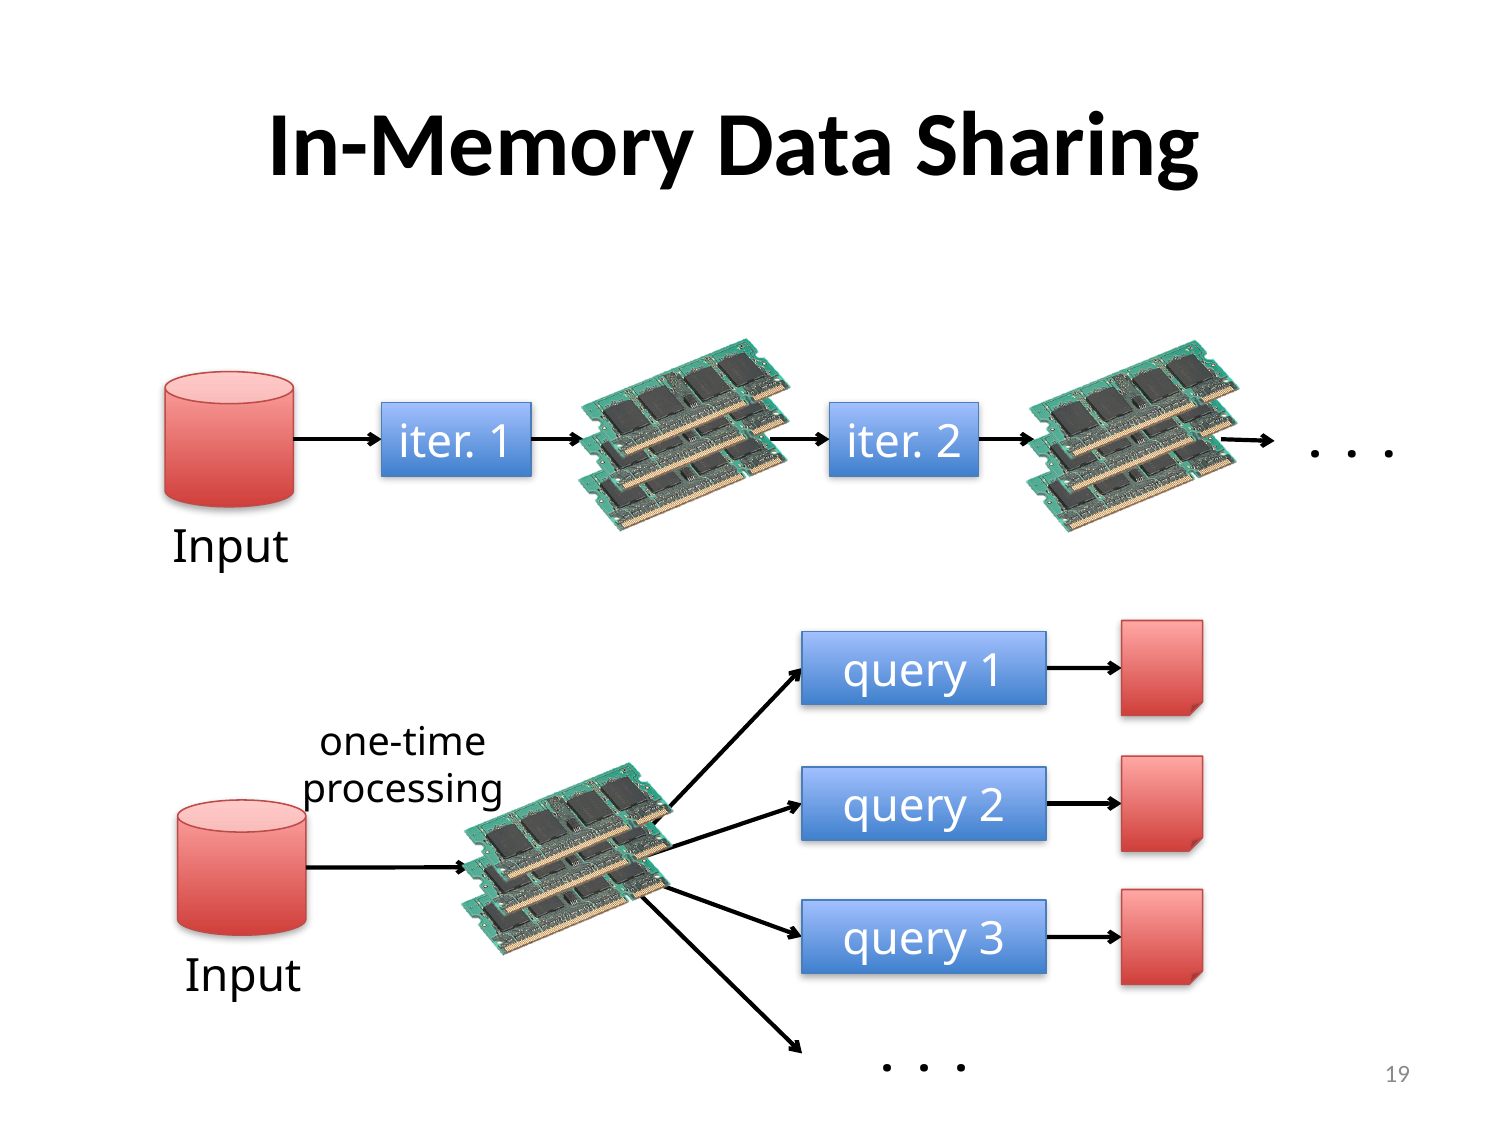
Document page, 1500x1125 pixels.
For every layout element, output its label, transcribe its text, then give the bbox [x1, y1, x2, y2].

text_box one-time processing [287, 708, 519, 818]
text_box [1245, 438, 1275, 442]
text_box [1121, 756, 1203, 851]
text_box iter. 1 [381, 402, 531, 476]
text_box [177, 799, 305, 832]
list Aggregations: Need to join results across parallel computations [166, 371, 294, 403]
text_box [611, 866, 803, 1055]
text_box query 2 [807, 766, 1047, 841]
title In-Memory Data Sharing [43, 45, 1425, 233]
text_box Input [157, 509, 304, 579]
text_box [575, 293, 792, 577]
slide_number 19 [1074, 1042, 1425, 1103]
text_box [679, 803, 803, 865]
text_box query 3 [807, 899, 1047, 974]
text_box [177, 799, 306, 936]
text_box iter. 2 [829, 402, 979, 476]
text_box Input [170, 938, 317, 1009]
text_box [611, 667, 803, 802]
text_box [459, 717, 675, 1001]
text_box . . . [802, 1018, 1047, 1089]
text_box [1121, 620, 1203, 716]
text_box query 1 [801, 631, 1047, 705]
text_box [1024, 294, 1241, 579]
text_box . . . [1274, 404, 1430, 474]
text_box [165, 371, 294, 507]
text_box [1121, 889, 1203, 985]
